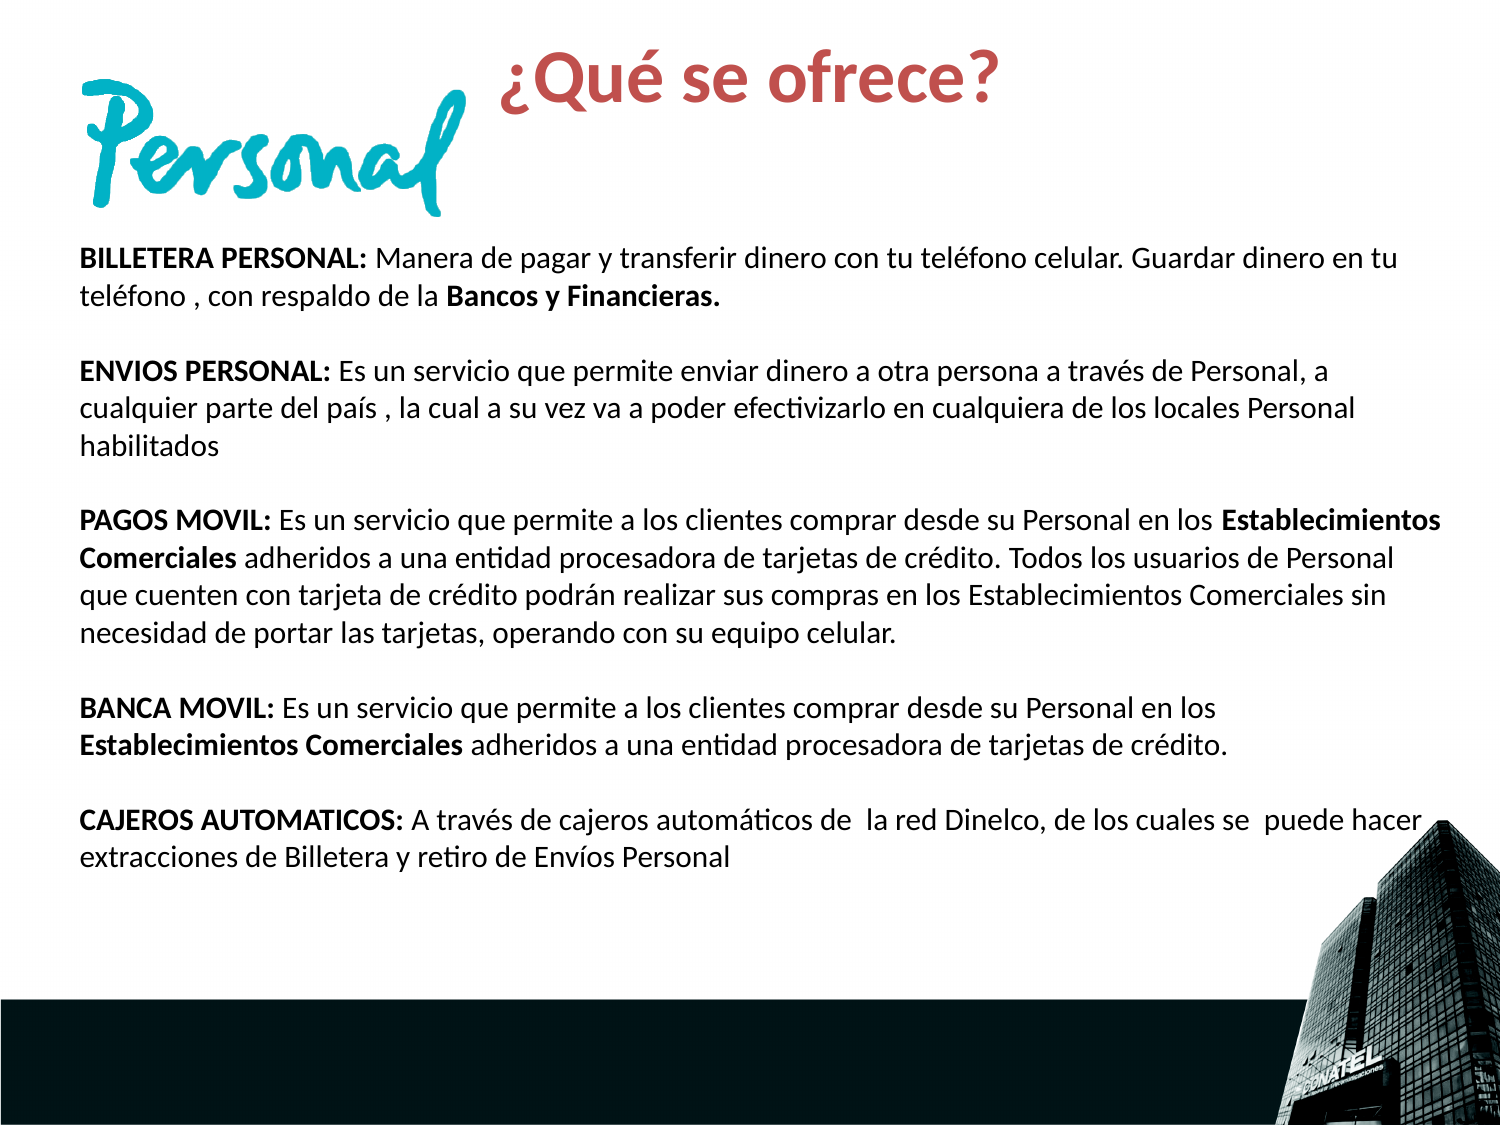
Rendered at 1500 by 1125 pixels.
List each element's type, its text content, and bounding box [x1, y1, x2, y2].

text_box BILLETERA PERSONAL: Manera de pagar y transferir dinero con tu teléfono celular. Guardar dinero en tu teléfono , con respaldo de la Bancos y Financieras. ENVIOS PERSONAL: Es un servicio que permite enviar dinero a otra persona a través de Personal, a cualquier parte del país , la cual a su vez va a poder efectivizarlo en cualquiera de los locales Personal habilitados PAGOS MOVIL: Es un servicio que permite a los clientes comprar desde su Personal en los Establecimientos Comerciales adheridos a una entidad procesadora de tarjetas de crédito. Todos los usuarios de Personal que cuenten con tarjeta de crédito podrán realizar sus compras en los Establecimientos Comerciales sin necesidad de portar las tarjetas, operando con su equipo celular. BANCA MOVIL: Es un servicio que permite a los clientes comprar desde su Personal en los Establecimientos Comerciales adheridos a una entidad procesadora de tarjetas de crédito. CAJEROS AUTOMATICOS: A través de cajeros automáticos de la red Dinelco, de los cuales se puede hacer extracciones de Billetera y retiro de Envíos Personal [64, 230, 1459, 882]
picture [0, 0, 1500, 1125]
text_box ¿Qué se ofrece? [112, 19, 1388, 126]
